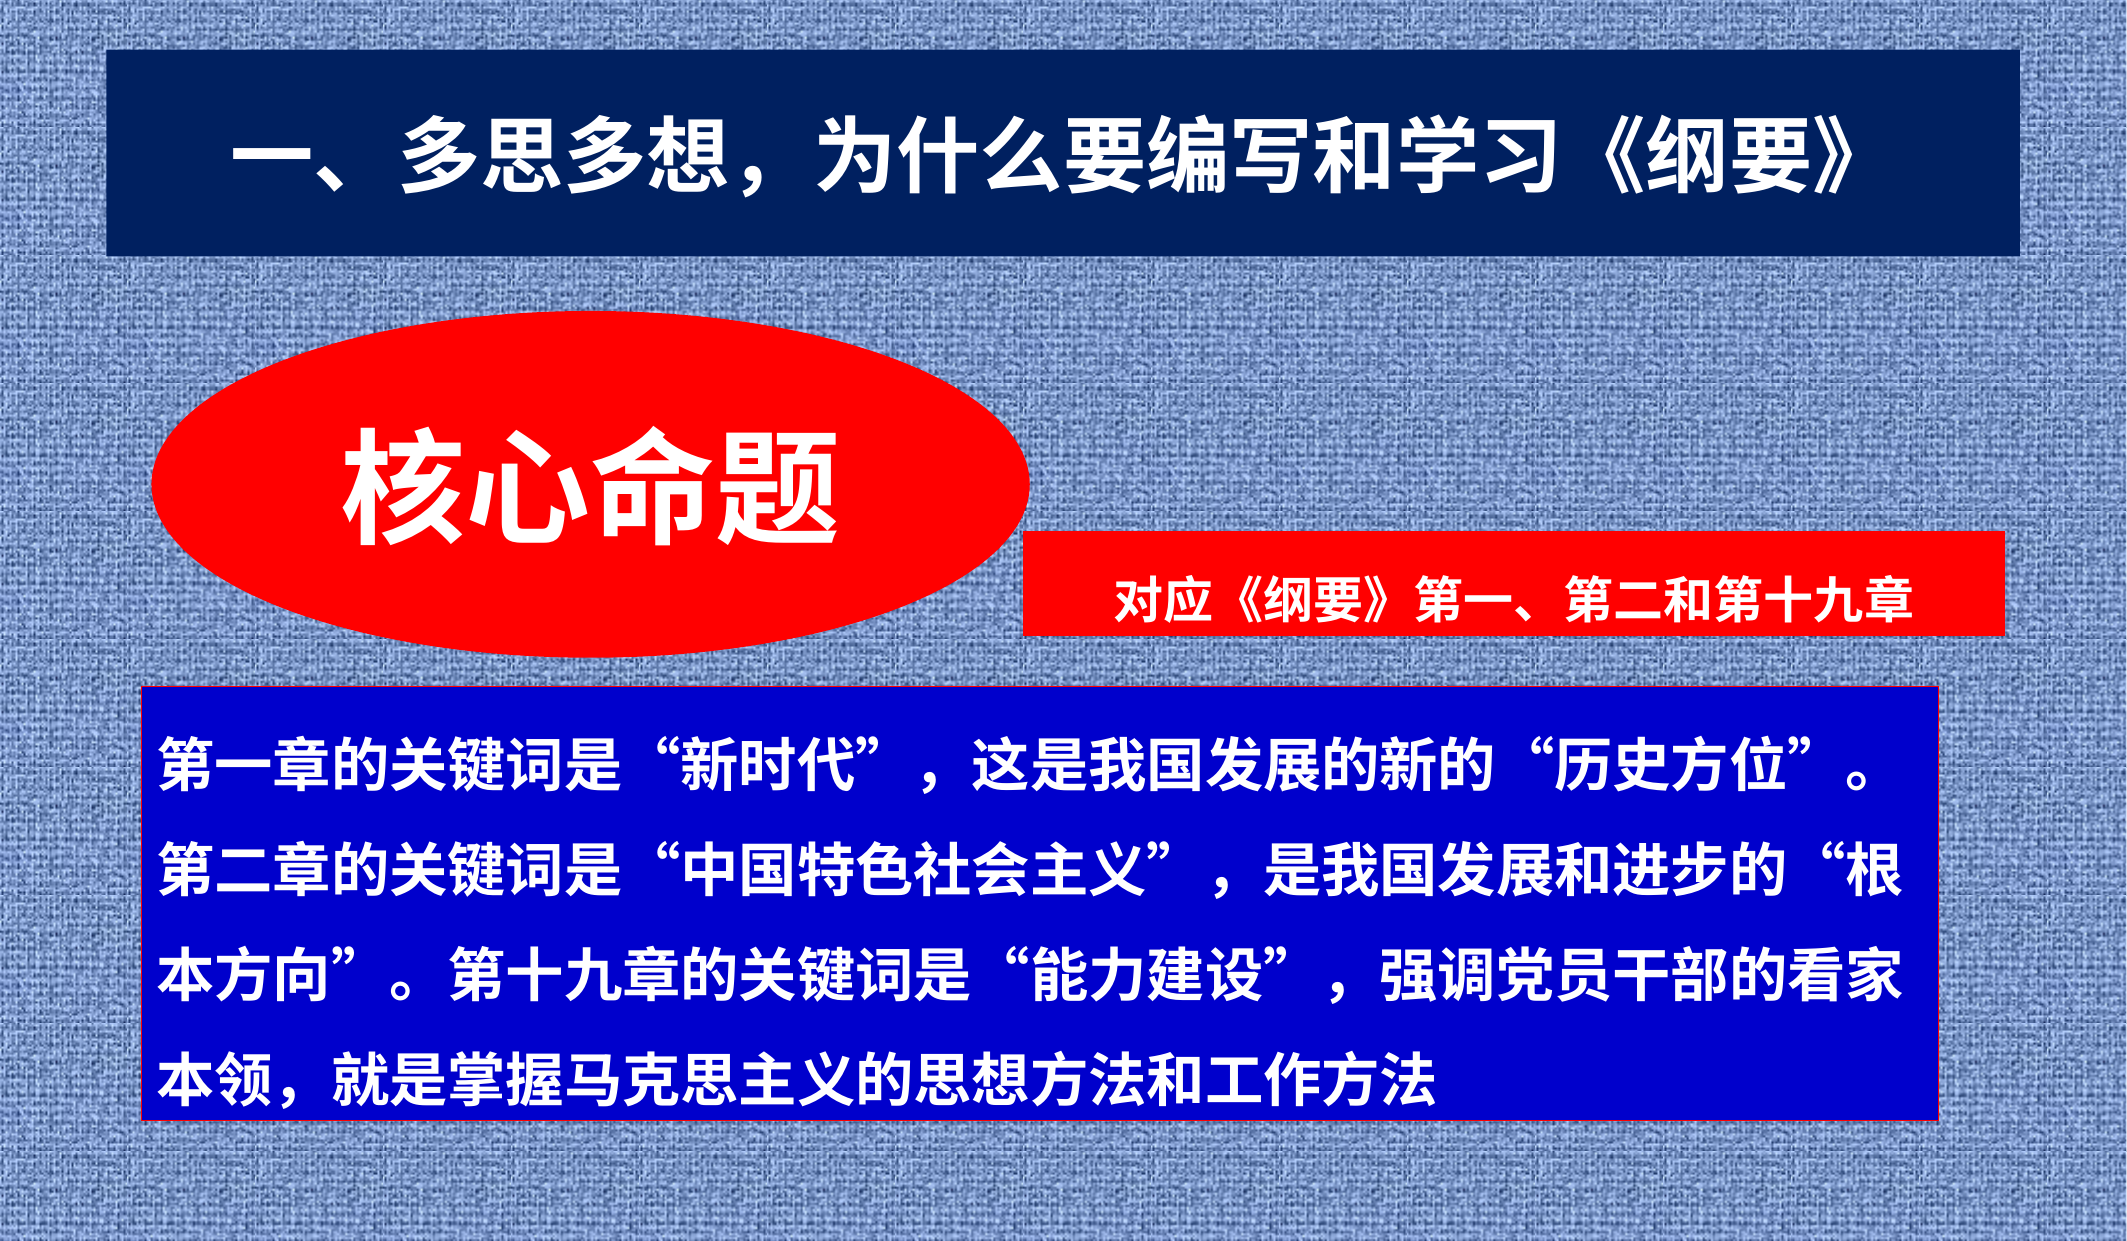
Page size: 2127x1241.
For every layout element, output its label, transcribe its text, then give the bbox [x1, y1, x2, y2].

text_box 对应《纲要》第一、第二和第十九章 [1023, 531, 2005, 636]
text_box 核心命题 [151, 310, 1030, 658]
text_box 第一章的关键词是“新时代”，这是我国发展的新的“历史方位”。第二章的关键词是“中国特色社会主义”，是我国发展和进步的“根本方向”。第十九章的关键词是“能力建设”，强调党员干部的看家本领，就是掌握马克思主义的思想方法和工作方法 [141, 686, 1939, 1121]
title 一、多思多想，为什么要编写和学习《纲要》 [106, 49, 2020, 257]
